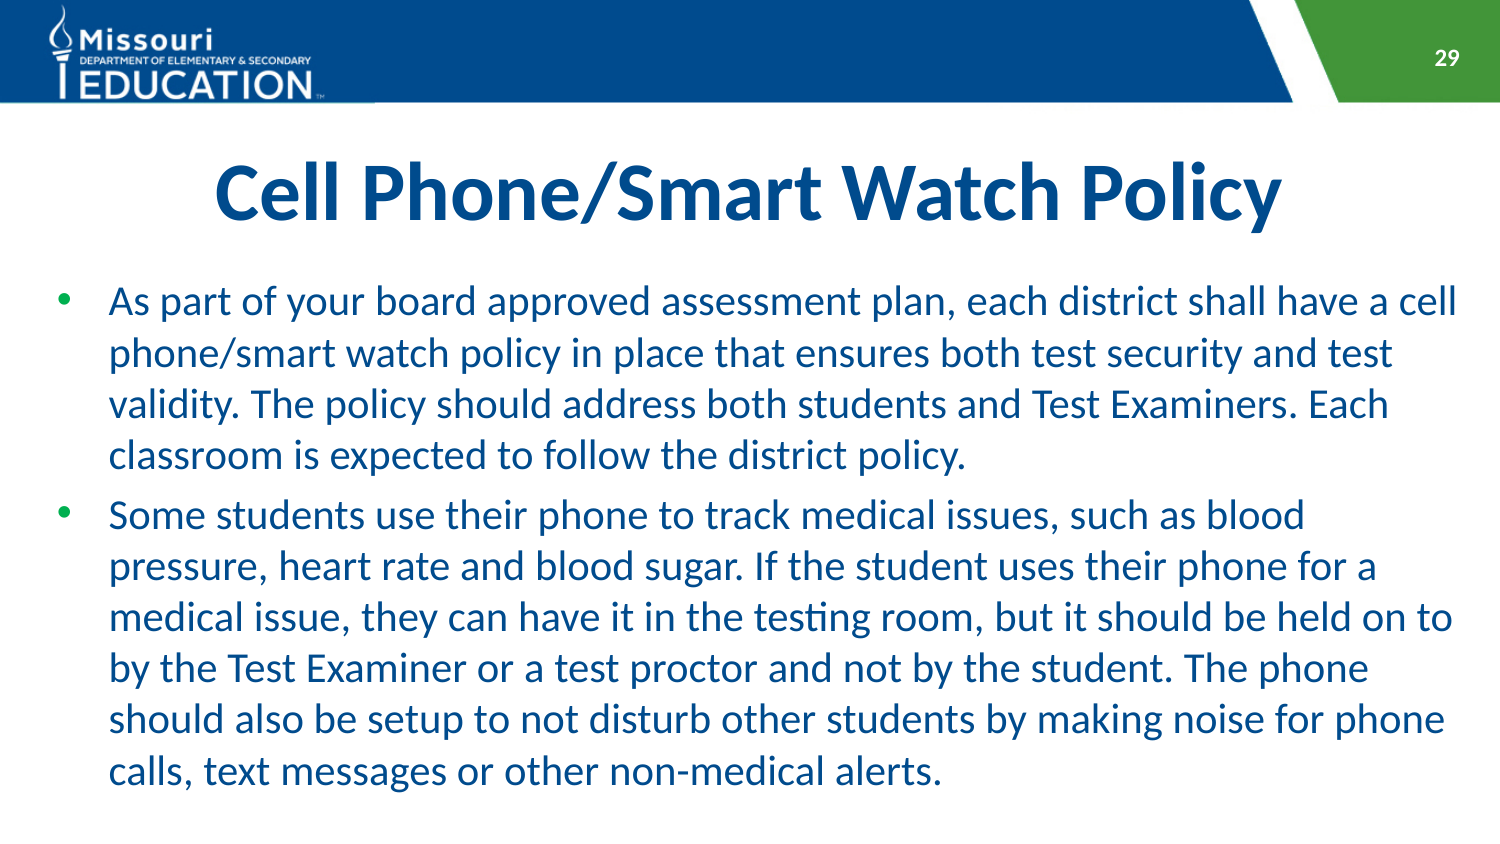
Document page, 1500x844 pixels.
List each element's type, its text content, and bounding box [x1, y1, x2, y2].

list As part of your board approved assessment plan, each district shall have a cell phone/smart watch policy in place that ensures both test security and test validity. The policy should address both students and Test Examiners. Each classroom is expected to follow the district policy. Some students use their phone to track medical issues, such as blood pressure, heart rate and blood sugar. If the student uses their phone for a medical issue, they can have it in the testing room, but it should be held on to by the Test Examiner or a test proctor and not by the student. The phone should also be setup to not disturb other students by making noise for phone calls, text messages or other non-medical alerts. [24, 265, 1475, 810]
title Cell Phone/Smart Watch Policy [24, 121, 1475, 254]
picture [0, 0, 1500, 844]
slide_number 29 [1350, 34, 1475, 80]
